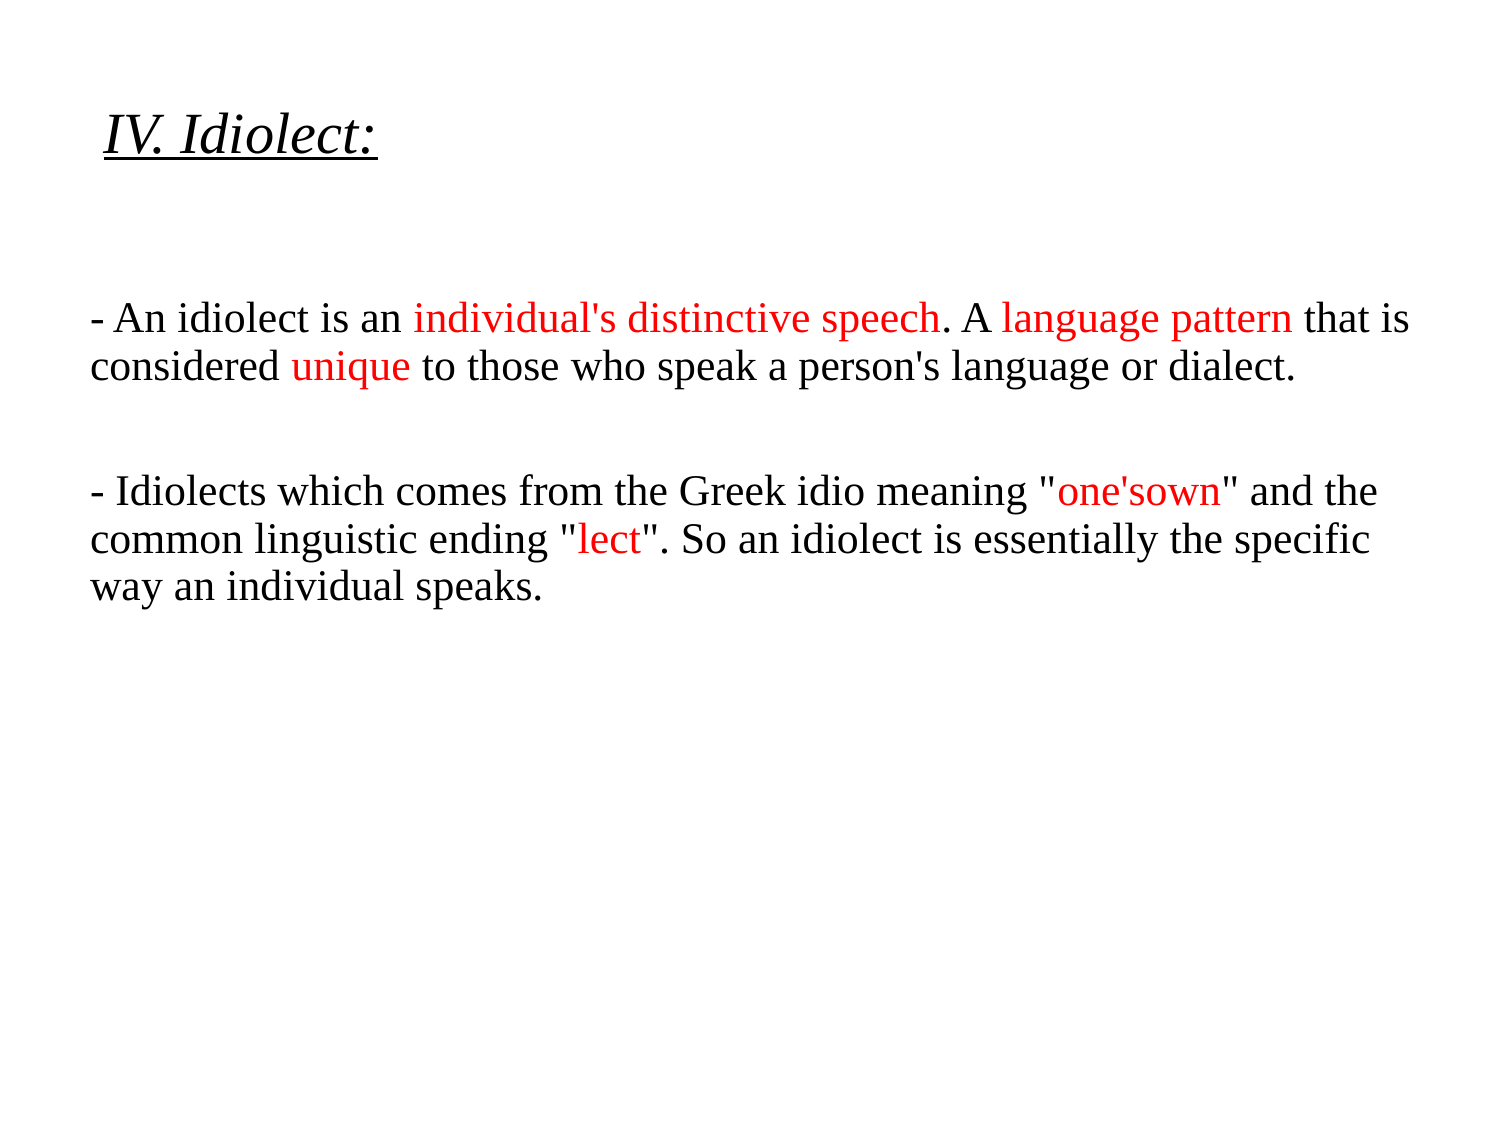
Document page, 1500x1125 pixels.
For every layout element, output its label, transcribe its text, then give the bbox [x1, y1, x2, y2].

text_box IV. Idiolect: [89, 87, 394, 173]
list - An idiolect is an individual's distinctive speech. A language pattern that is considered unique to those who speak a person's language or dialect. - Idiolects which comes from the Greek idio meaning "one'sown" and the common linguistic ending "lect". So an idiolect is essentially the specific way an individual speaks. [75, 287, 1450, 1062]
